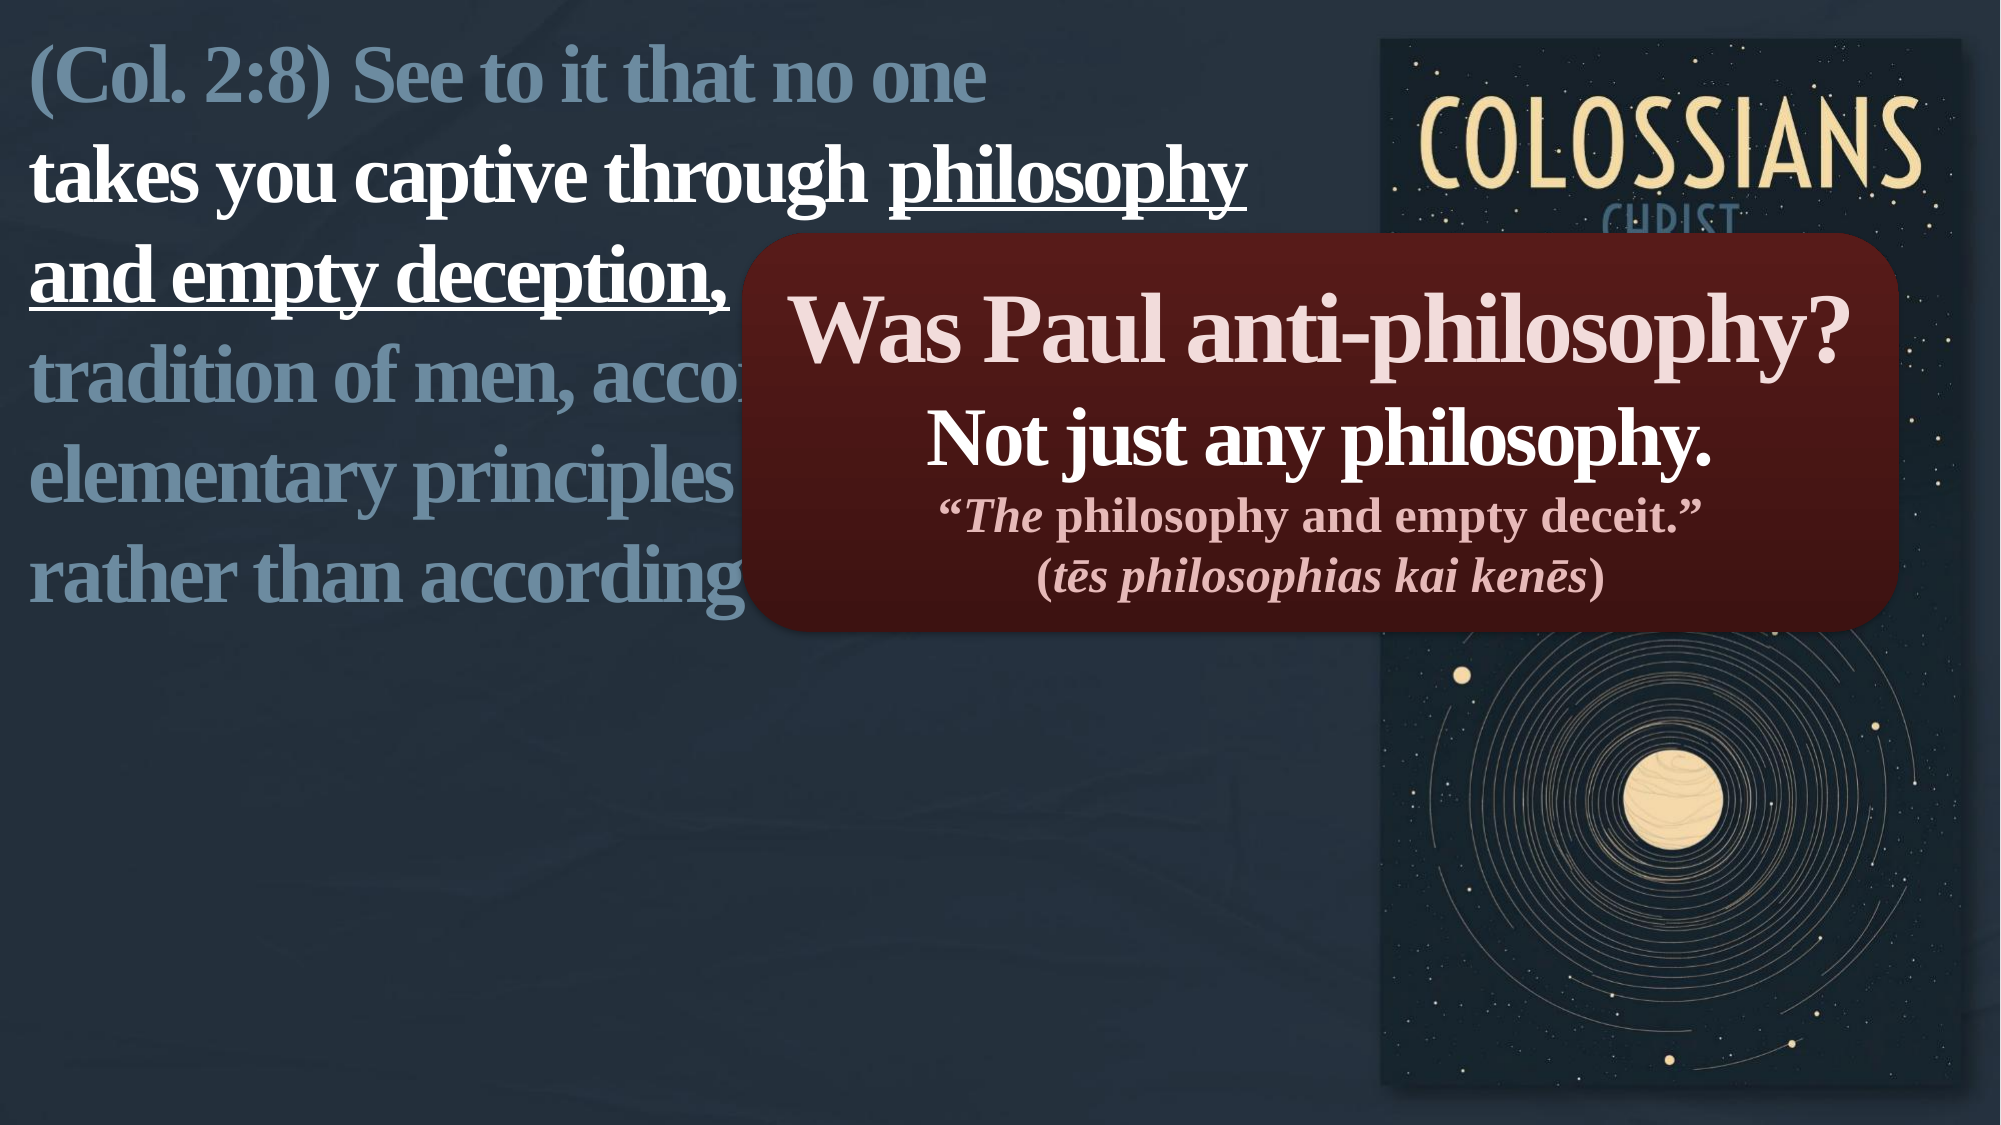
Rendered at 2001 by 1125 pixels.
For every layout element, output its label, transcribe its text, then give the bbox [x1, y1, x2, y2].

picture [0, 0, 2001, 1125]
text_box (Col. 2:8) See to it that no one takes you captive through philosophy and empty deception, according to the tradition of men, according to the elementary principles of the world, rather than according to Christ. [13, 11, 1367, 627]
text_box Was Paul anti-philosophy? Not just any philosophy. “The philosophy and empty deceit.” (tēs philosophias kai kenēs) [740, 230, 1902, 634]
